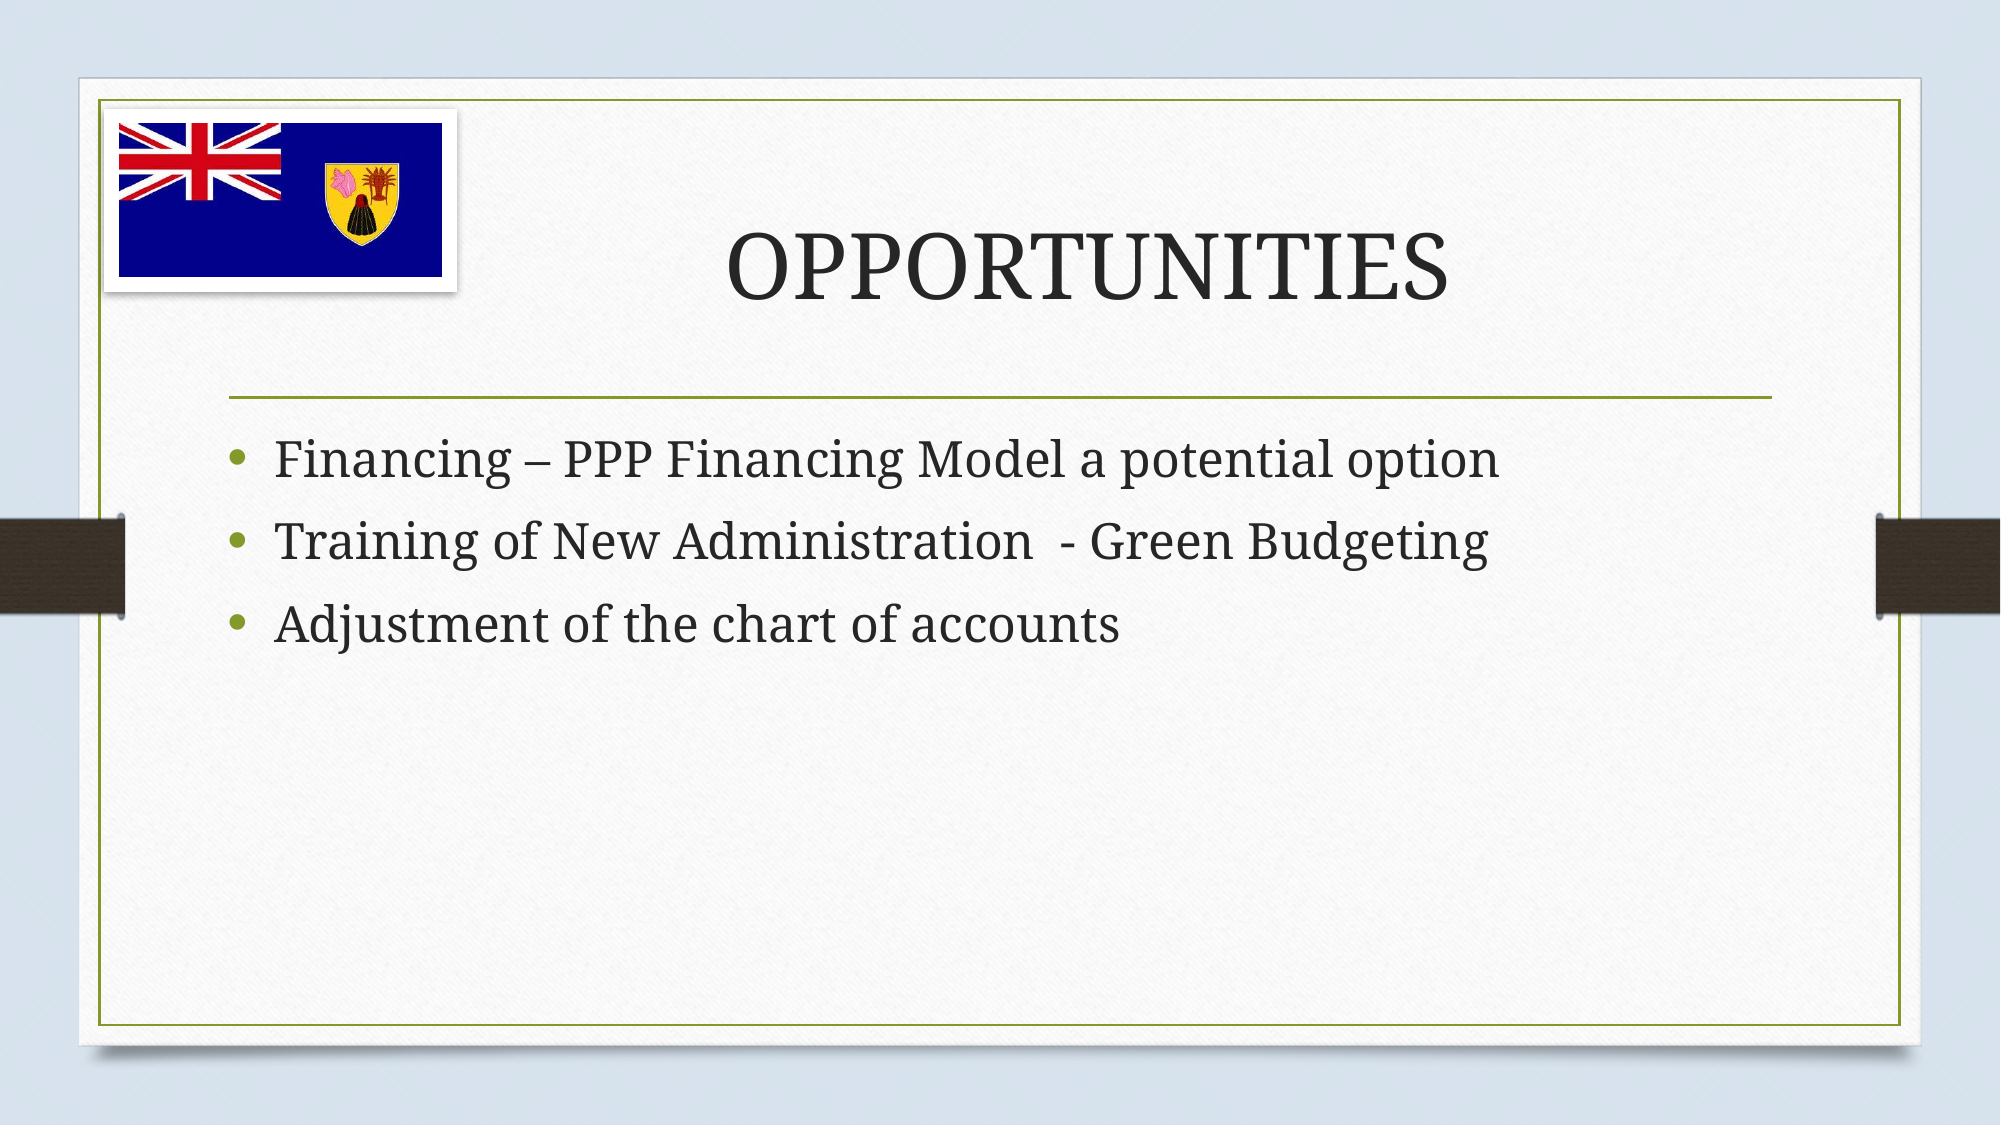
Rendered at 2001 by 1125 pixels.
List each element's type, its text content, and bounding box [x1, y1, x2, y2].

list Financing – PPP Financing Model a potential option Training of New Administration - Green Budgeting Adjustment of the chart of accounts [212, 419, 1788, 964]
picture [0, 0, 2001, 1125]
title OPPORTUNITIES [301, 155, 1877, 370]
